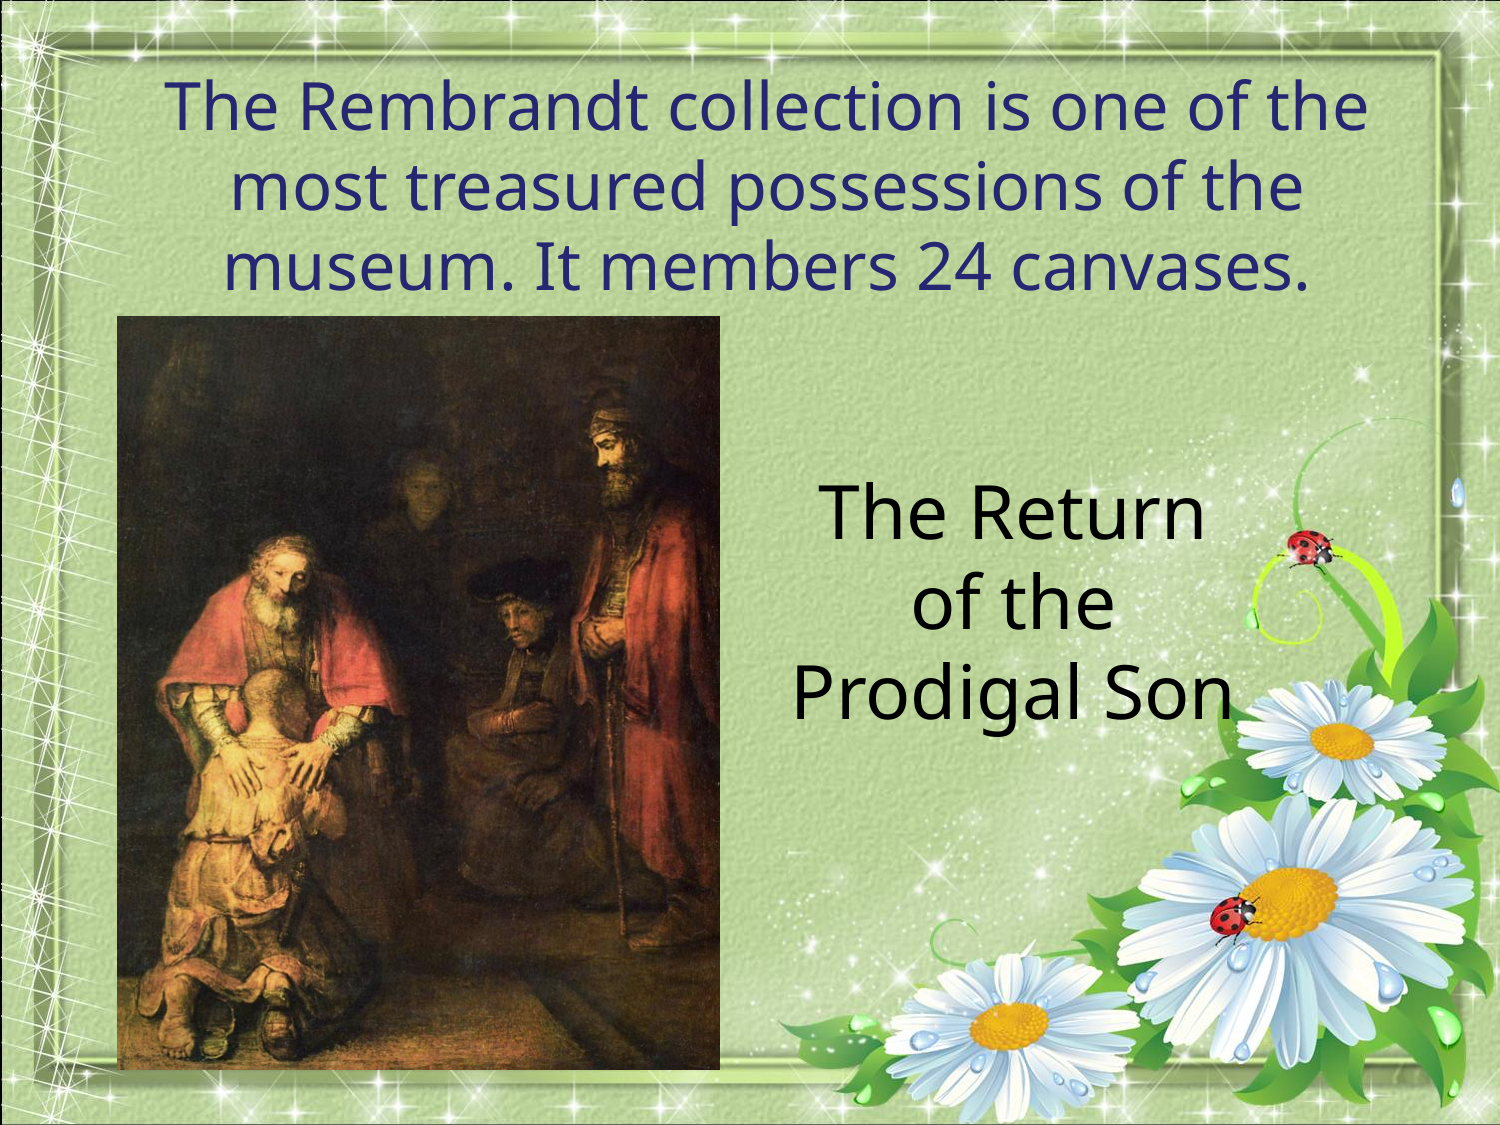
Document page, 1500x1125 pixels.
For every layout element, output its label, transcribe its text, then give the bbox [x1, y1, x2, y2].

title The Rembrandt collection is one of the most treasured possessions of the museum. It members 24 canvases. [111, 89, 1424, 278]
text_box The Return of the Prodigal Son [773, 456, 1254, 742]
picture [0, 0, 1500, 1125]
